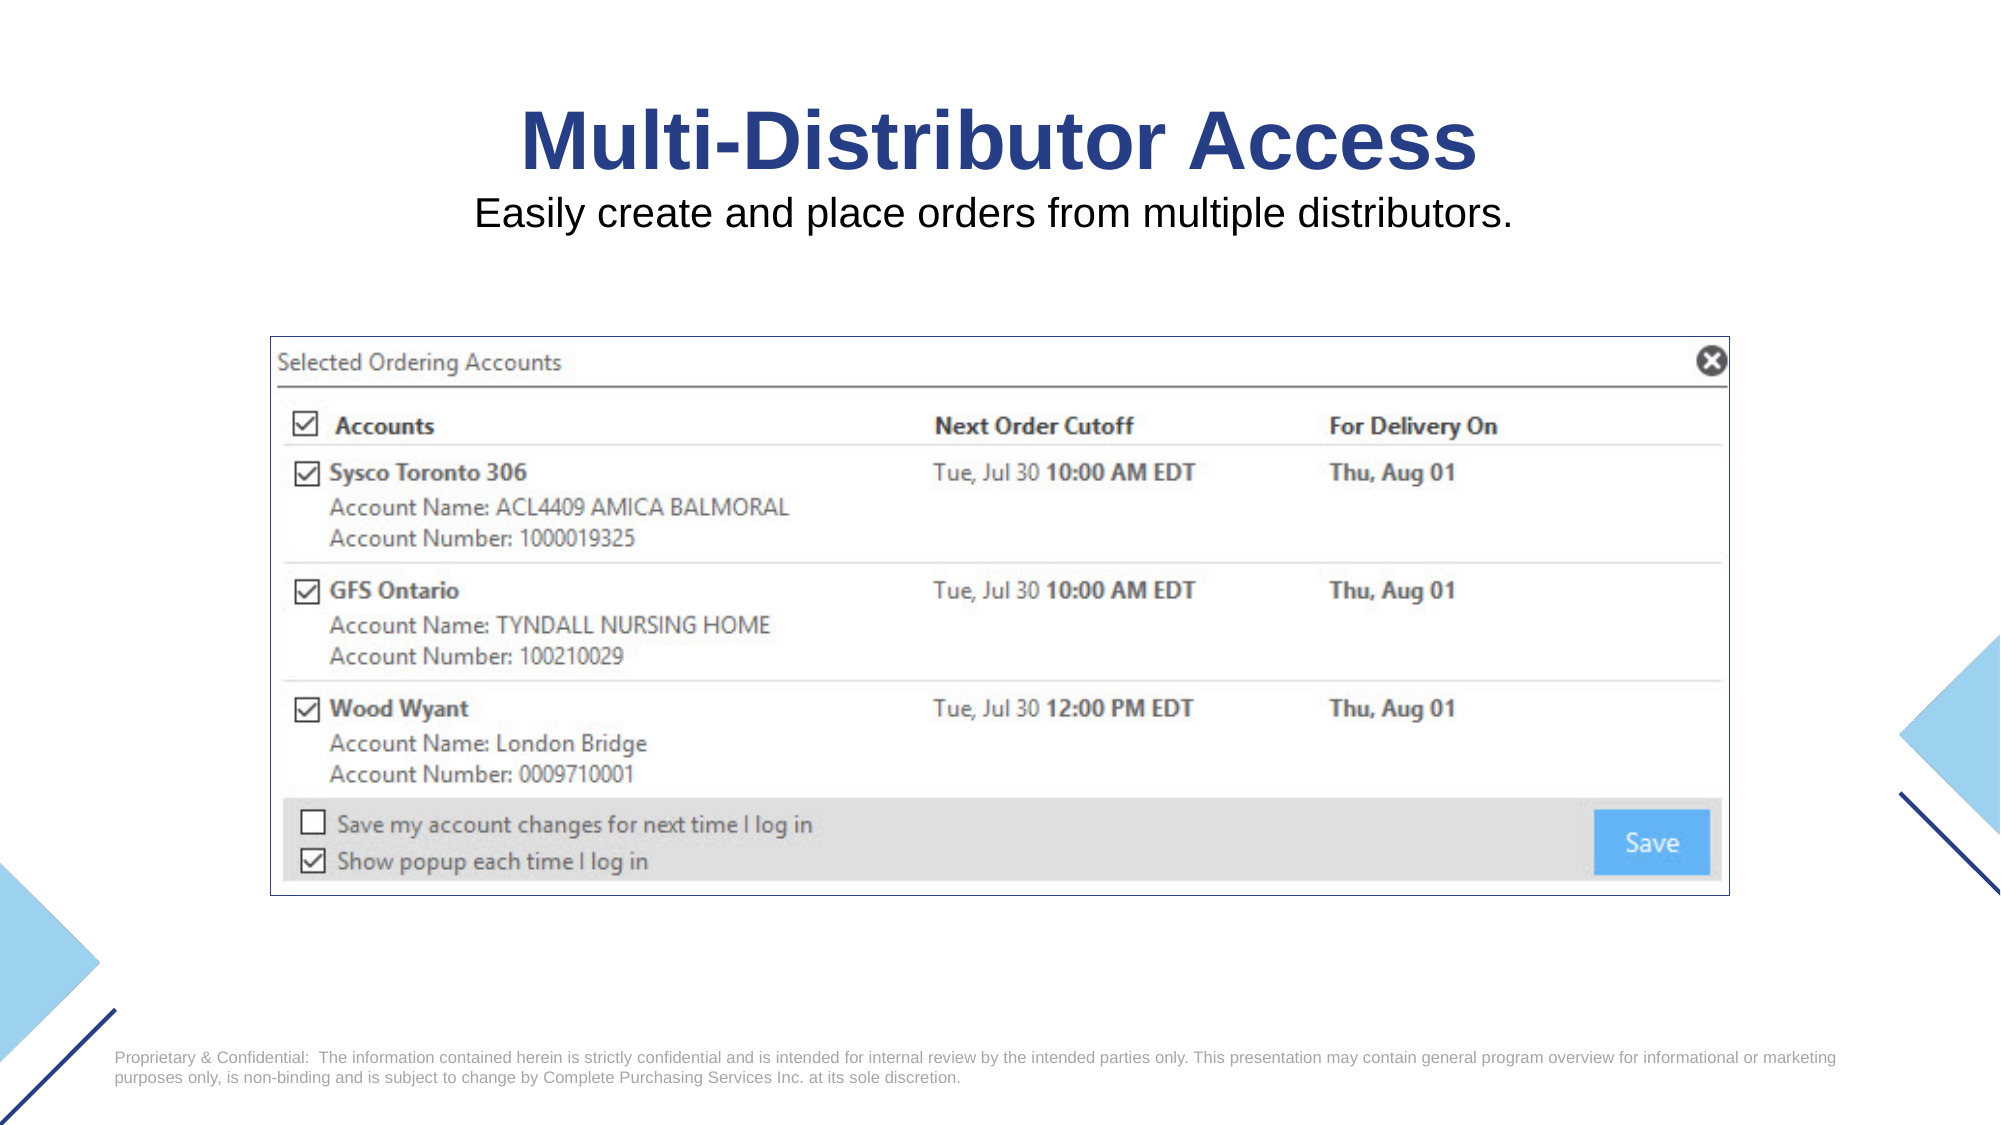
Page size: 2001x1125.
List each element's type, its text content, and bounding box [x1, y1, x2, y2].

picture [0, 863, 100, 1063]
picture [270, 336, 1730, 896]
title Multi-Distributor Access Easily create and place orders from multiple distributors. [99, 80, 1900, 243]
picture [1900, 635, 1999, 835]
